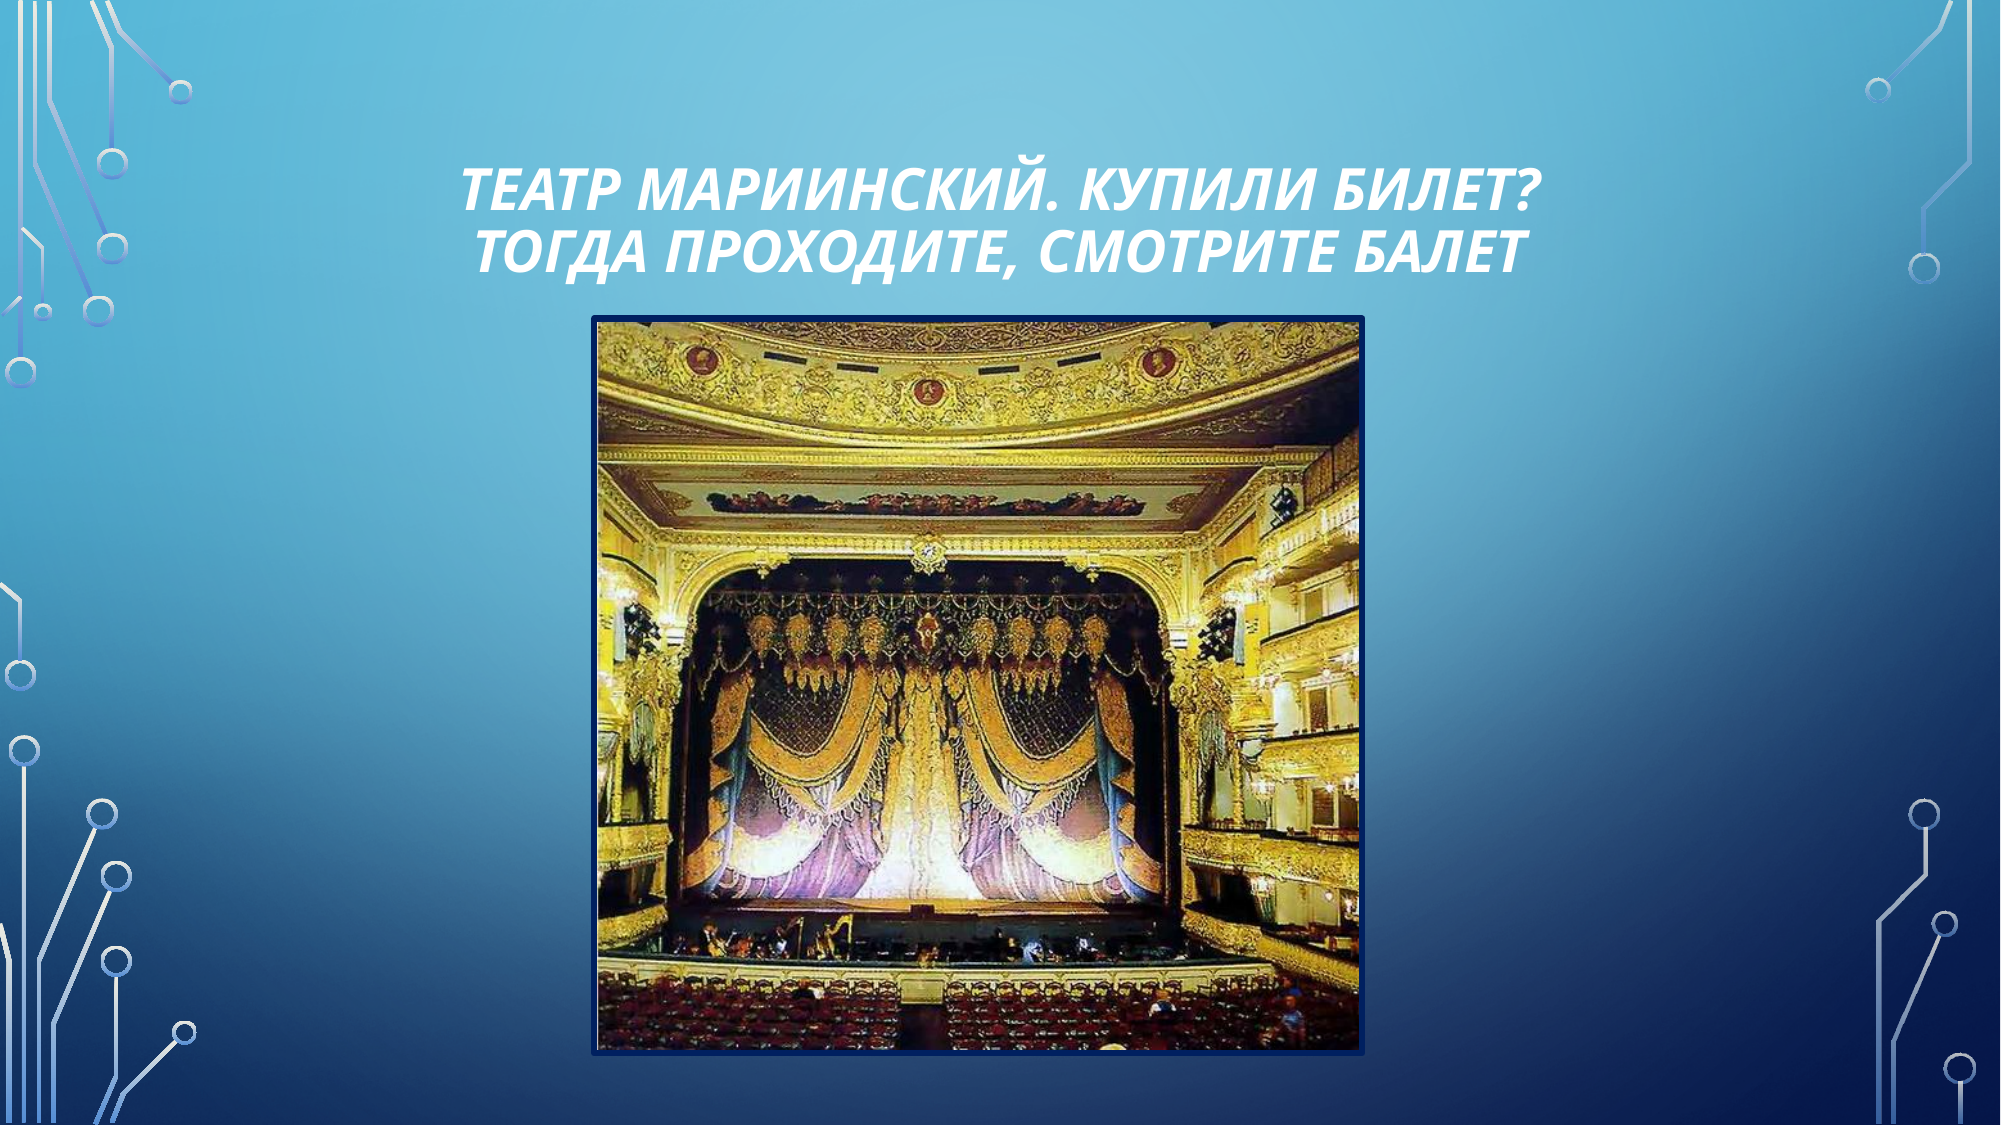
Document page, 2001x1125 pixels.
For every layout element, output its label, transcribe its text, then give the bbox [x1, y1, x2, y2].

title Театр Мариинский. Купили билет? Тогда проходите, смотрите балет [187, 101, 1813, 344]
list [597, 321, 1360, 1051]
